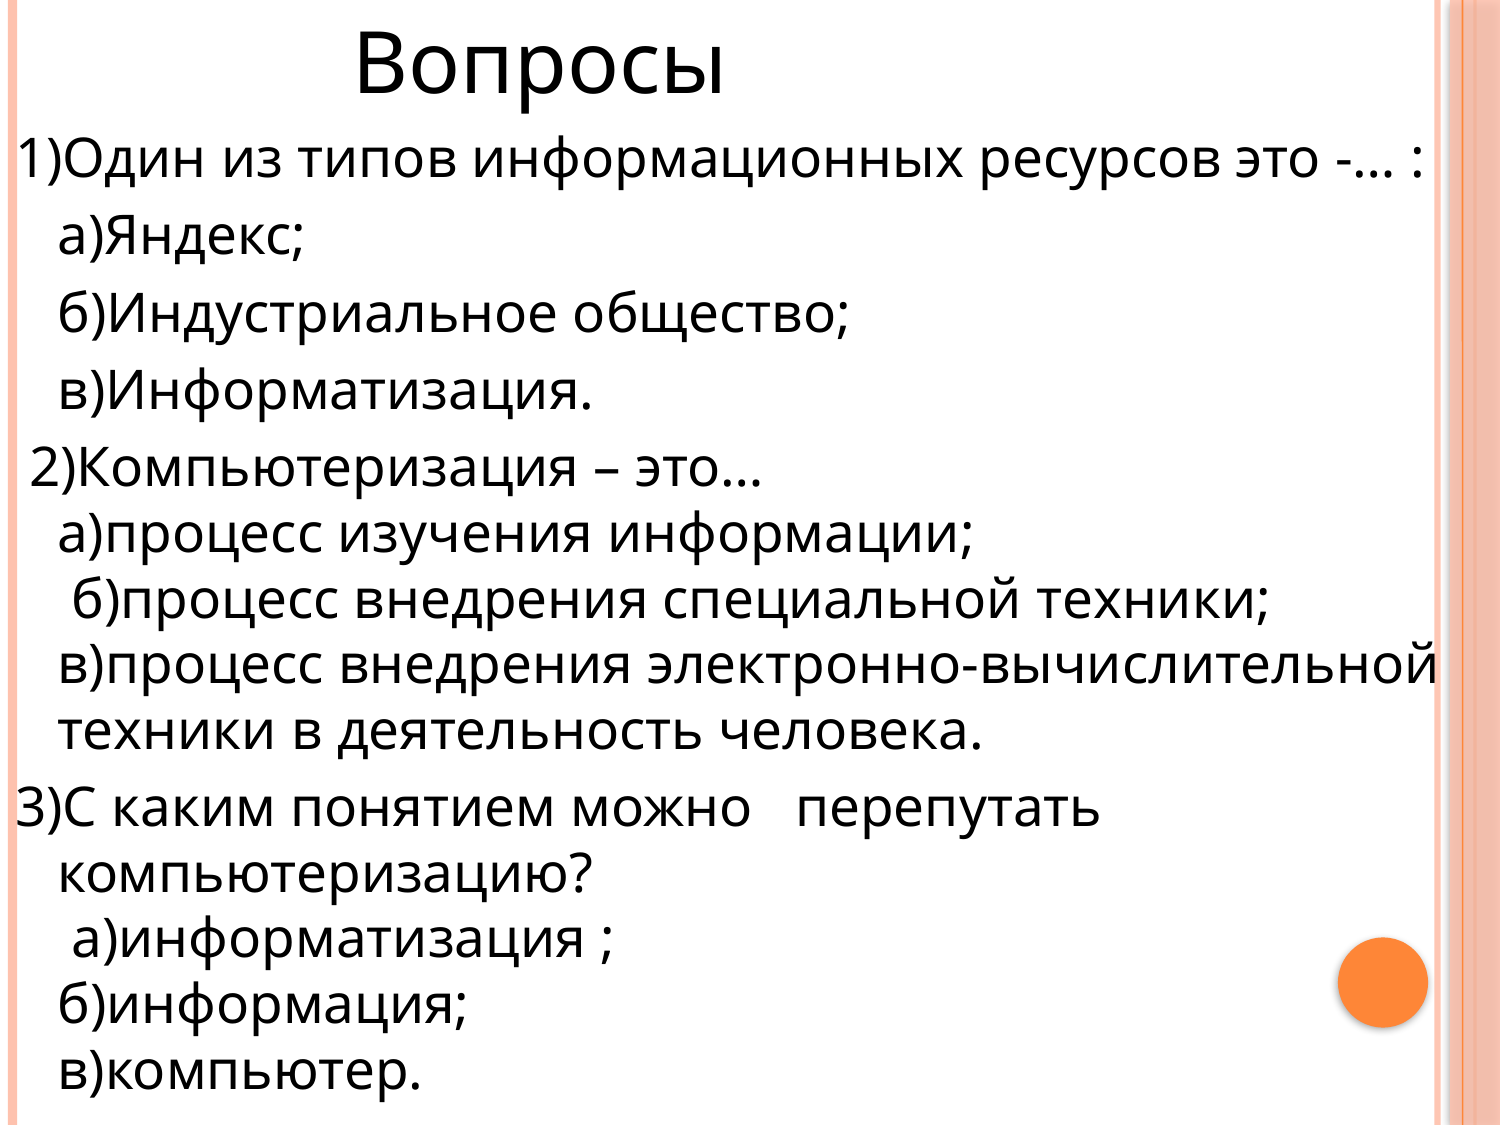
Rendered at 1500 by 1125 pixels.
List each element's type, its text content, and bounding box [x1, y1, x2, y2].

list Вопросы 1)Один из типов информационных ресурсов это -… : а)Яндекс; б)Индустриальное общество; в)Информатизация. 2)Компьютеризация – это… а)процесс изучения информации; б)процесс внедрения специальной техники; в)процесс внедрения электронно-вычислительной техники в деятельность человека. 3)С каким понятием можно перепутать компьютеризацию? а)информатизация ; б)информация; в)компьютер. [0, 0, 1500, 1125]
